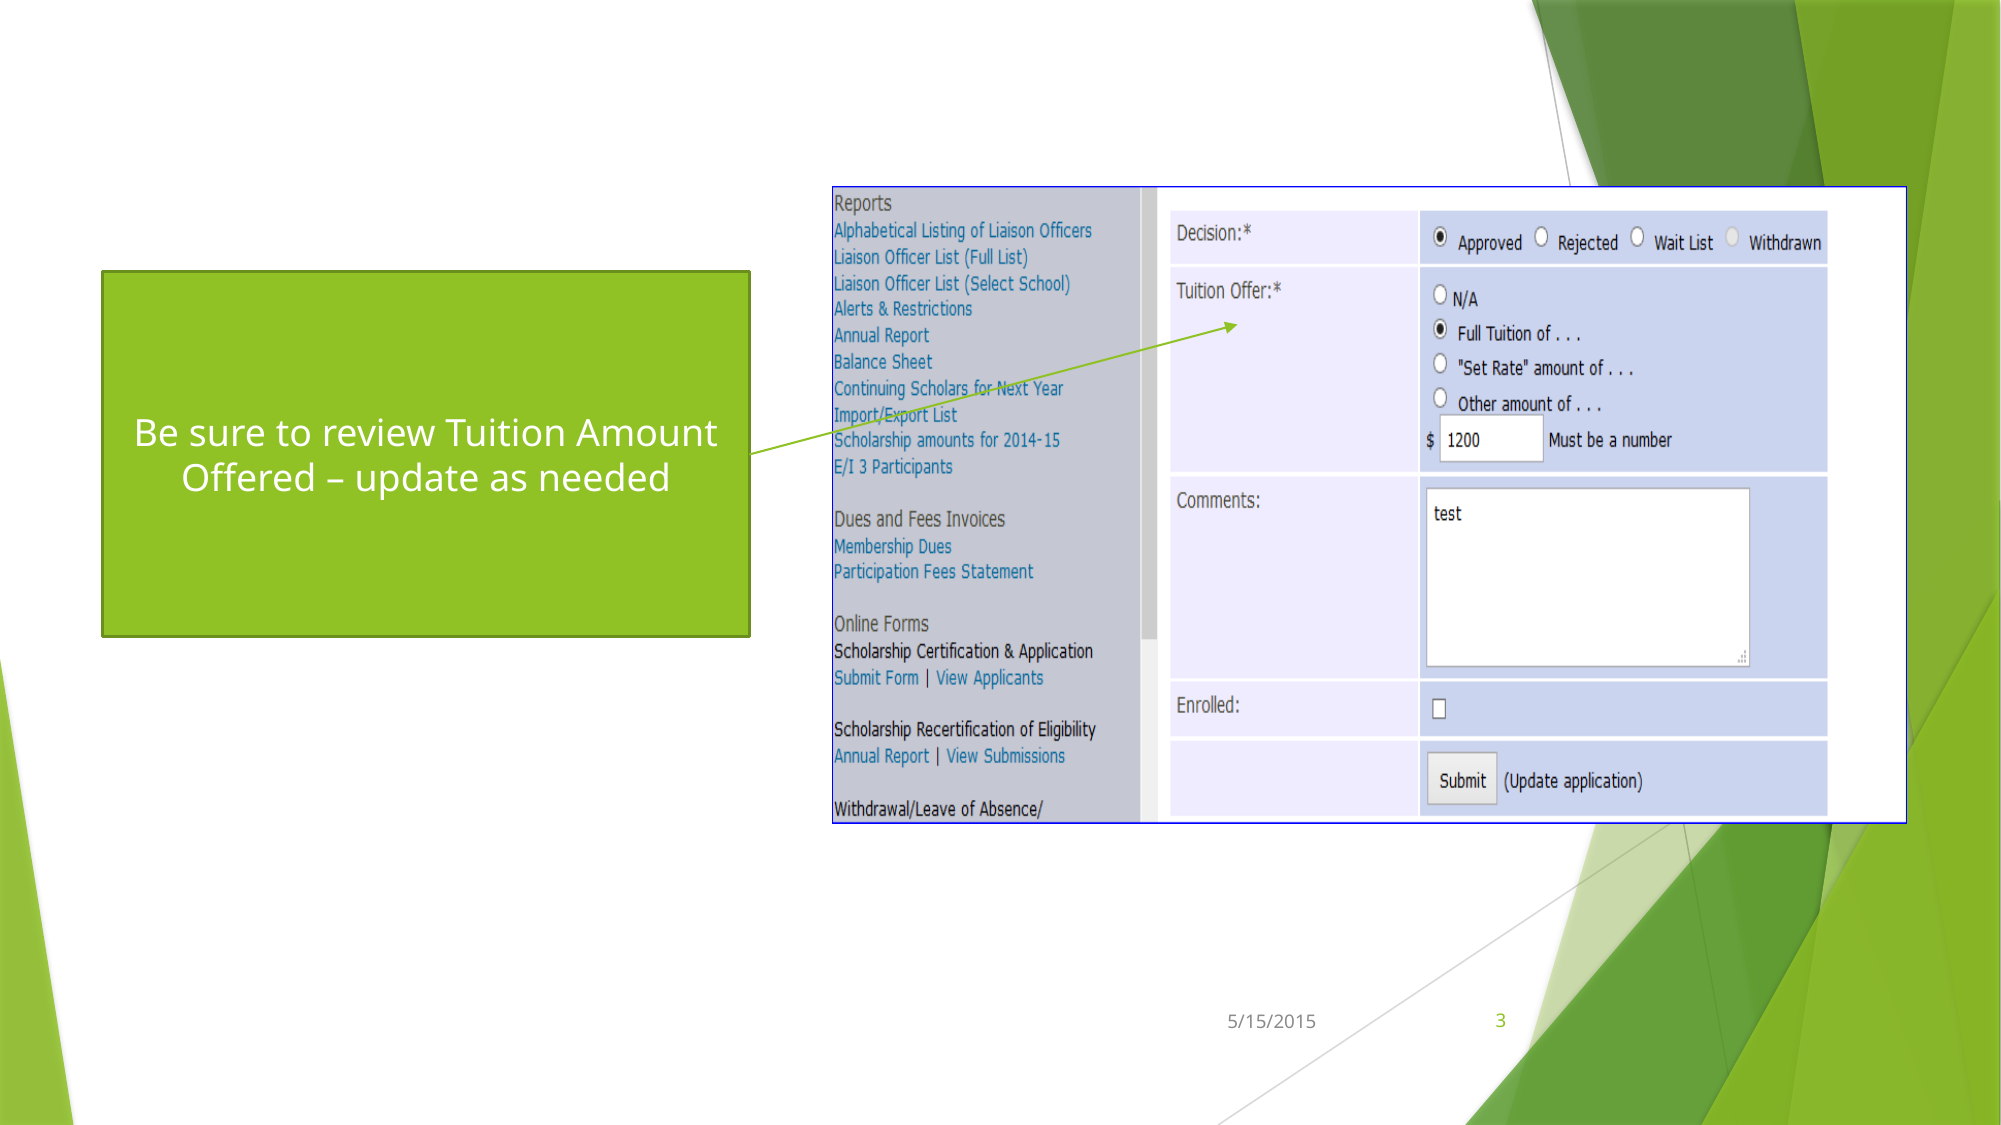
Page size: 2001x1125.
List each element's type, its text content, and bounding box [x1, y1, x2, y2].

picture [831, 185, 1908, 825]
text_box Be sure to review Tuition Amount Offered – update as needed [101, 270, 751, 638]
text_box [749, 323, 1238, 455]
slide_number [1181, 991, 1332, 1051]
slide_number 3 [1409, 991, 1522, 1051]
